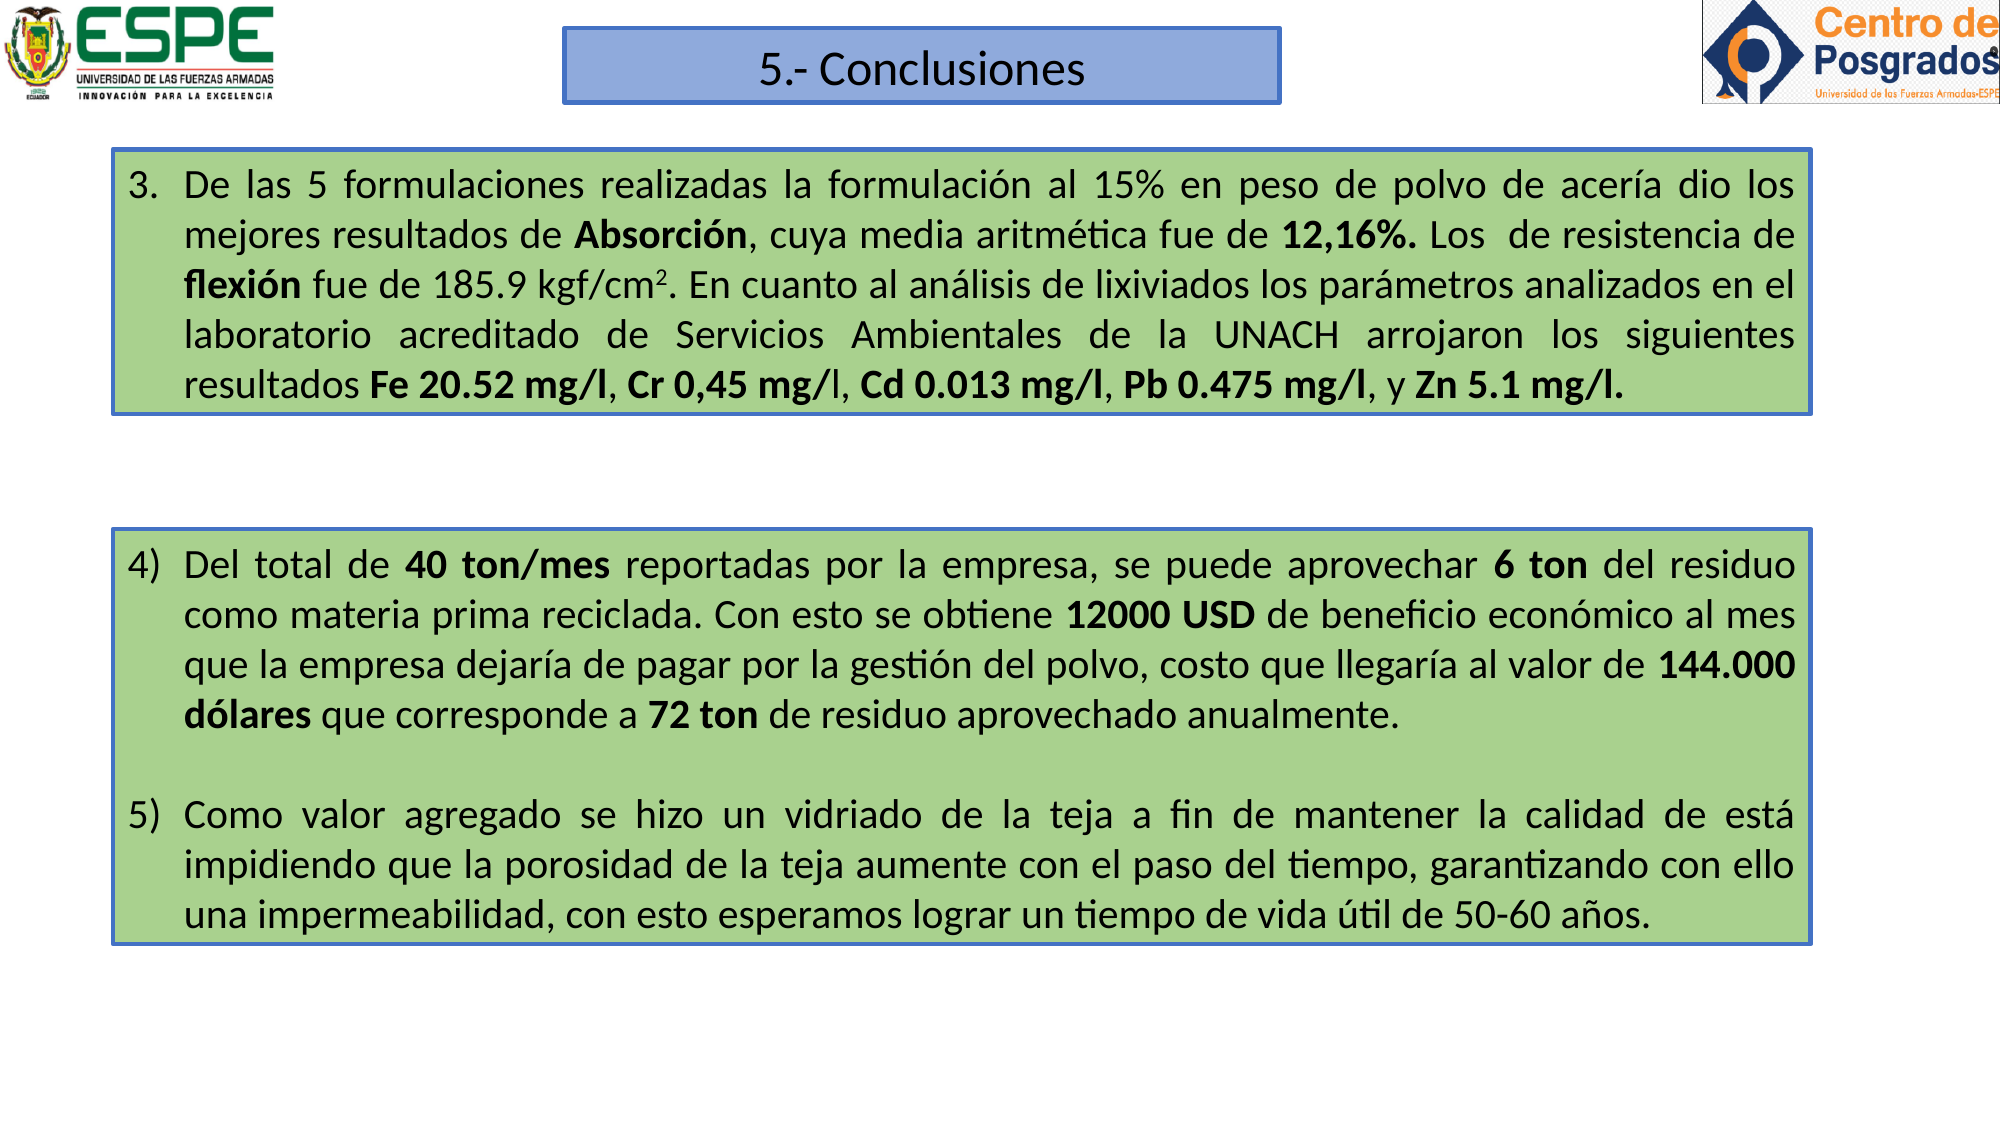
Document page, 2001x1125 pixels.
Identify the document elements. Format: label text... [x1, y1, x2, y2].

text_box 5.- Conclusiones [564, 27, 1280, 103]
text_box Del total de 40 ton/mes reportadas por la empresa, se puede aprovechar 6 ton del residuo como materia prima reciclada. Con esto se obtiene 12000 USD de beneficio económico al mes que la empresa dejaría de pagar por la gestión del polvo, costo que llegaría al valor de 144.000 dólares que corresponde a 72 ton de residuo aprovechado anualmente. Como valor agregado se hizo un vidriado de la teja a fin de mantener la calidad de está impidiendo que la porosidad de la teja aumente con el paso del tiempo, garantizando con ello una impermeabilidad, con esto esperamos lograr un tiempo de vida útil de 50-60 años. [112, 529, 1811, 944]
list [0, 0, 279, 104]
text_box De las 5 formulaciones realizadas la formulación al 15% en peso de polvo de acería dio los mejores resultados de Absorción, cuya media aritmética fue de 12,16%. Los de resistencia de flexión fue de 185.9 kgf/cm2. En cuanto al análisis de lixiviados los parámetros analizados en el laboratorio acreditado de Servicios Ambientales de la UNACH arrojaron los siguientes resultados Fe 20.52 mg/l, Cr 0,45 mg/l, Cd 0.013 mg/l, Pb 0.475 mg/l, y Zn 5.1 mg/l. [112, 149, 1811, 415]
picture [1702, 0, 2000, 104]
